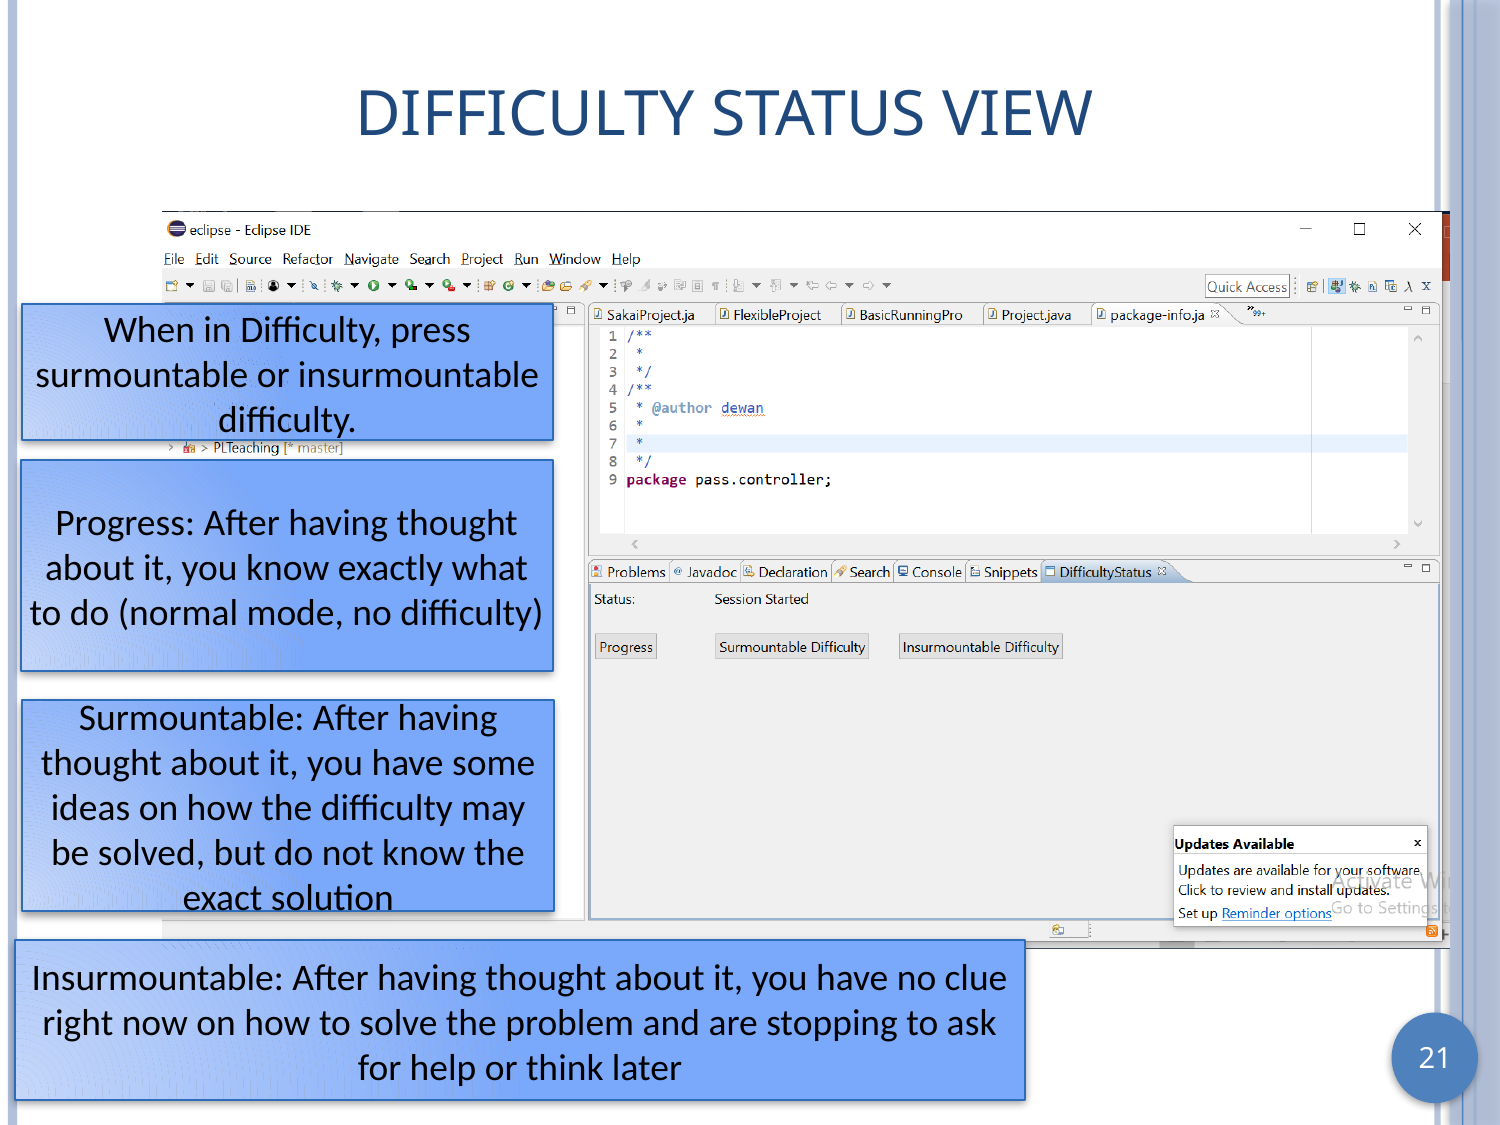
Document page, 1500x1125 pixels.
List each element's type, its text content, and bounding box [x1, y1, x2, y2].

picture [161, 210, 1451, 950]
text_box Progress: After having thought about it, you know exactly what to do (normal mode, no difficulty) [20, 459, 156, 672]
title Difficulty Status View [75, 45, 1375, 175]
text_box When in Difficulty, press surmountable or insurmountable difficulty. [21, 303, 156, 441]
text_box Insurmountable: After having thought about it, you have no clue right now on how to solve the problem and are stopping to ask for help or think later [14, 939, 1026, 1101]
text_box Surmountable: After having thought about it, you have some ideas on how the difficulty may be solved, but do not know the exact solution [21, 699, 156, 912]
